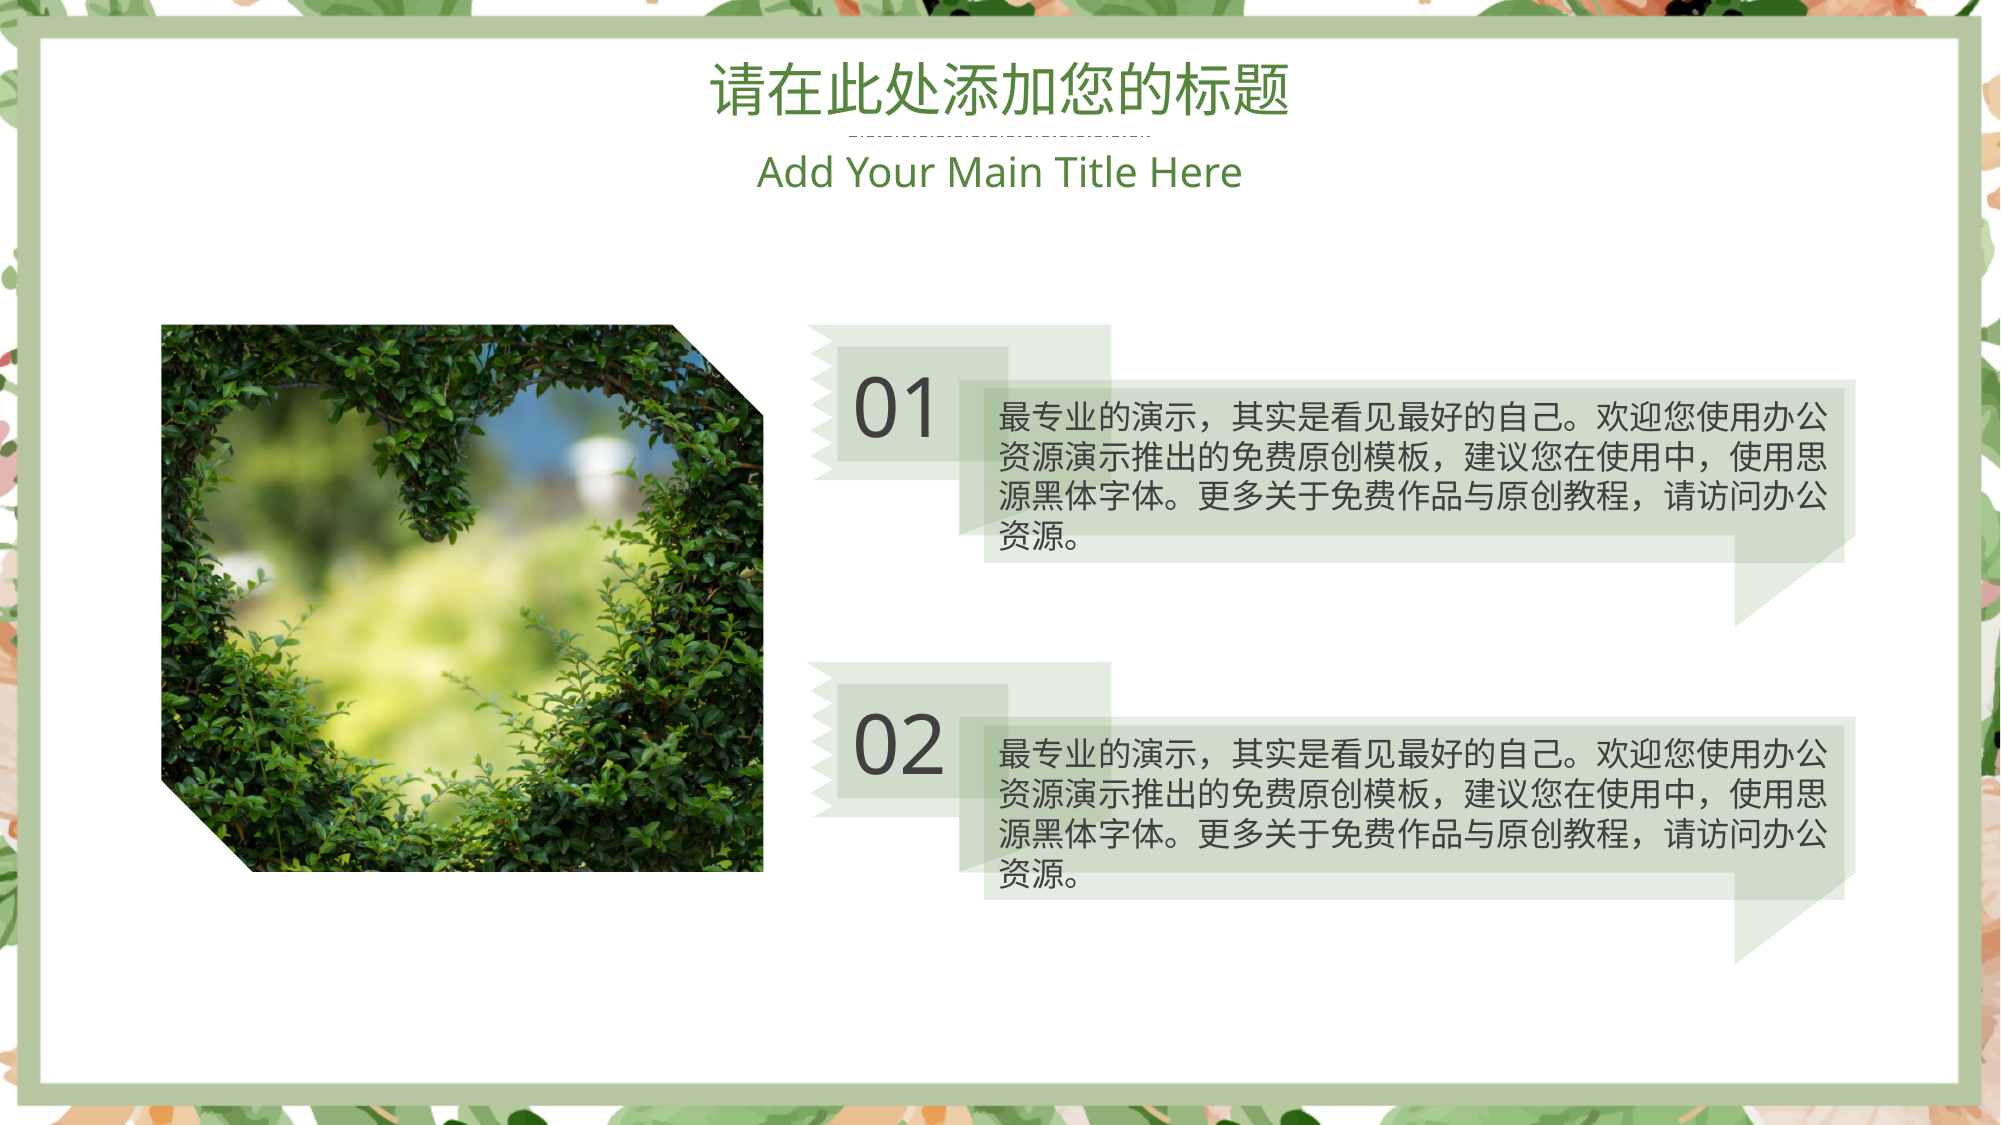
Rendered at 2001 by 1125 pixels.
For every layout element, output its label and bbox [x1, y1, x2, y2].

picture [0, 0, 2001, 1125]
text_box [807, 324, 1856, 628]
text_box [639, 45, 1361, 204]
text_box [807, 661, 1856, 965]
